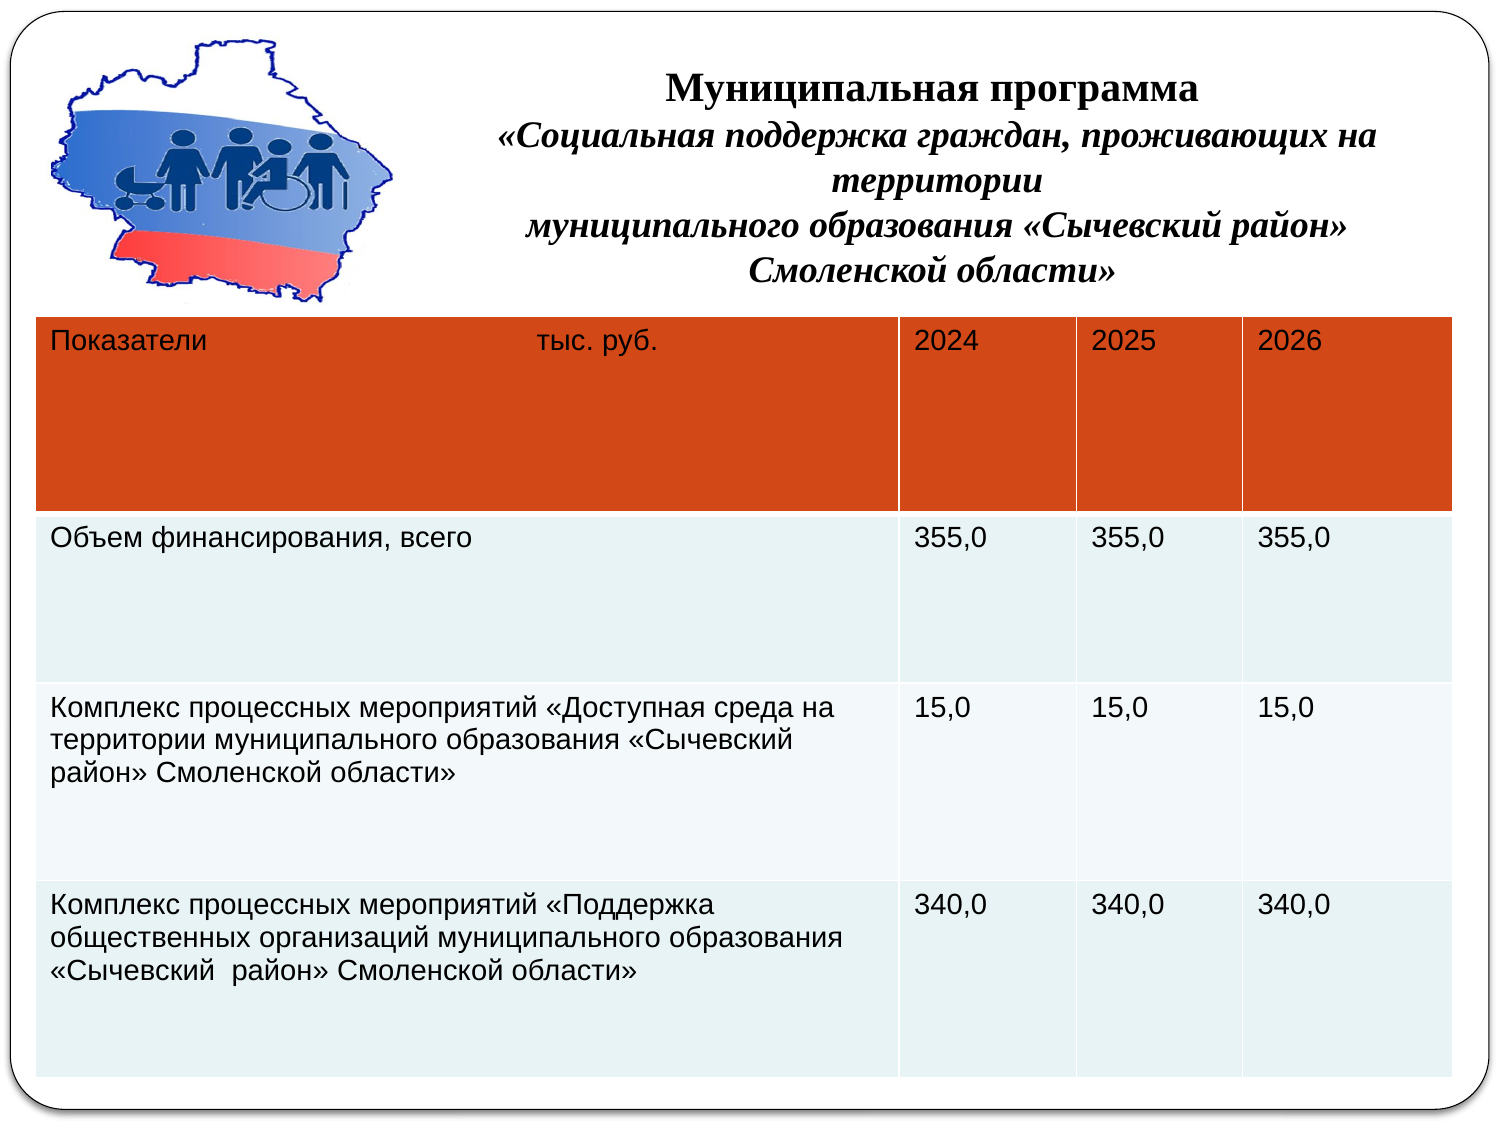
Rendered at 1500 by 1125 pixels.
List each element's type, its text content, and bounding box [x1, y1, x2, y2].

table_cell 15,0 [900, 684, 1076, 880]
table_cell 340,0 [1077, 881, 1242, 1077]
table_header Показатели тыс. руб. [36, 317, 898, 511]
table_cell 340,0 [900, 881, 1076, 1077]
picture [46, 35, 399, 305]
table_header 2025 [1077, 317, 1242, 511]
table_cell Объем финансирования, всего [36, 517, 898, 682]
table_cell Комплекс процессных мероприятий «Поддержка общественных организаций муниципального образования «Сычевский район» Смоленской области» [36, 881, 898, 1077]
table_cell 355,0 [900, 517, 1076, 682]
table_cell 15,0 [1243, 684, 1452, 880]
table_cell 355,0 [1243, 517, 1452, 682]
table_cell Комплекс процессных мероприятий «Доступная среда на территории муниципального образования «Сычевский район» Смоленской области» [36, 684, 898, 880]
title Муниципальная программа «Социальная поддержка граждан, проживающих на территории муниципального образования «Сычевский район» Смоленской области» [409, 0, 1466, 305]
table_header 2026 [1243, 317, 1452, 511]
table_cell 340,0 [1243, 881, 1452, 1077]
table_cell 355,0 [1077, 517, 1242, 682]
table_header 2024 [900, 317, 1076, 511]
table_cell 15,0 [1077, 684, 1242, 880]
